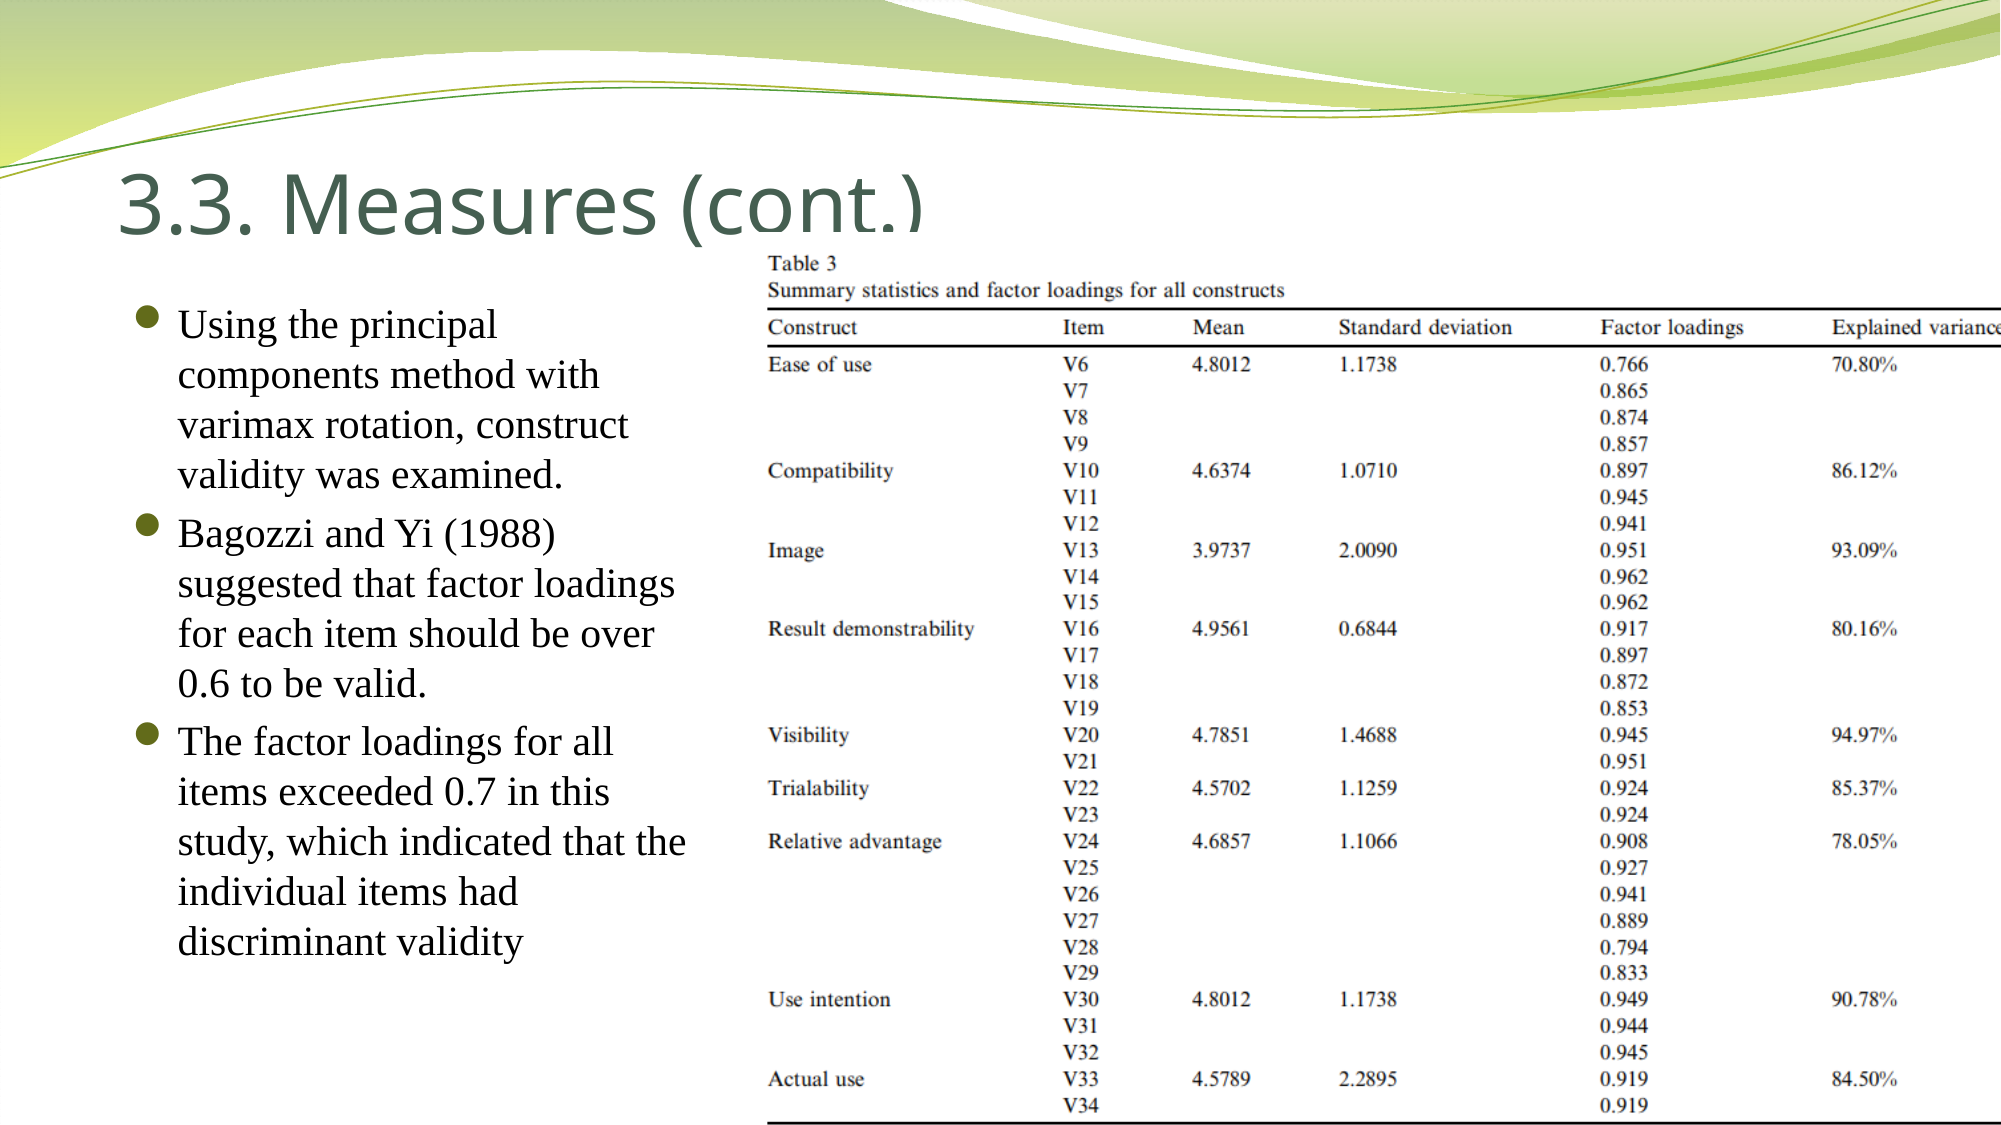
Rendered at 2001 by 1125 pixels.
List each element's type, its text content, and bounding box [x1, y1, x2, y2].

title 3.3. Measures (cont.) [117, 130, 1943, 252]
picture [746, 232, 2001, 1125]
list Using the principal components method with varimax rotation, construct validity was examined. Bagozzi and Yi (1988) suggested that factor loadings for each item should be over 0.6 to be valid. The factor loadings for all items exceeded 0.7 in this study, which indicated that the individual items had discriminant validity [117, 289, 717, 873]
